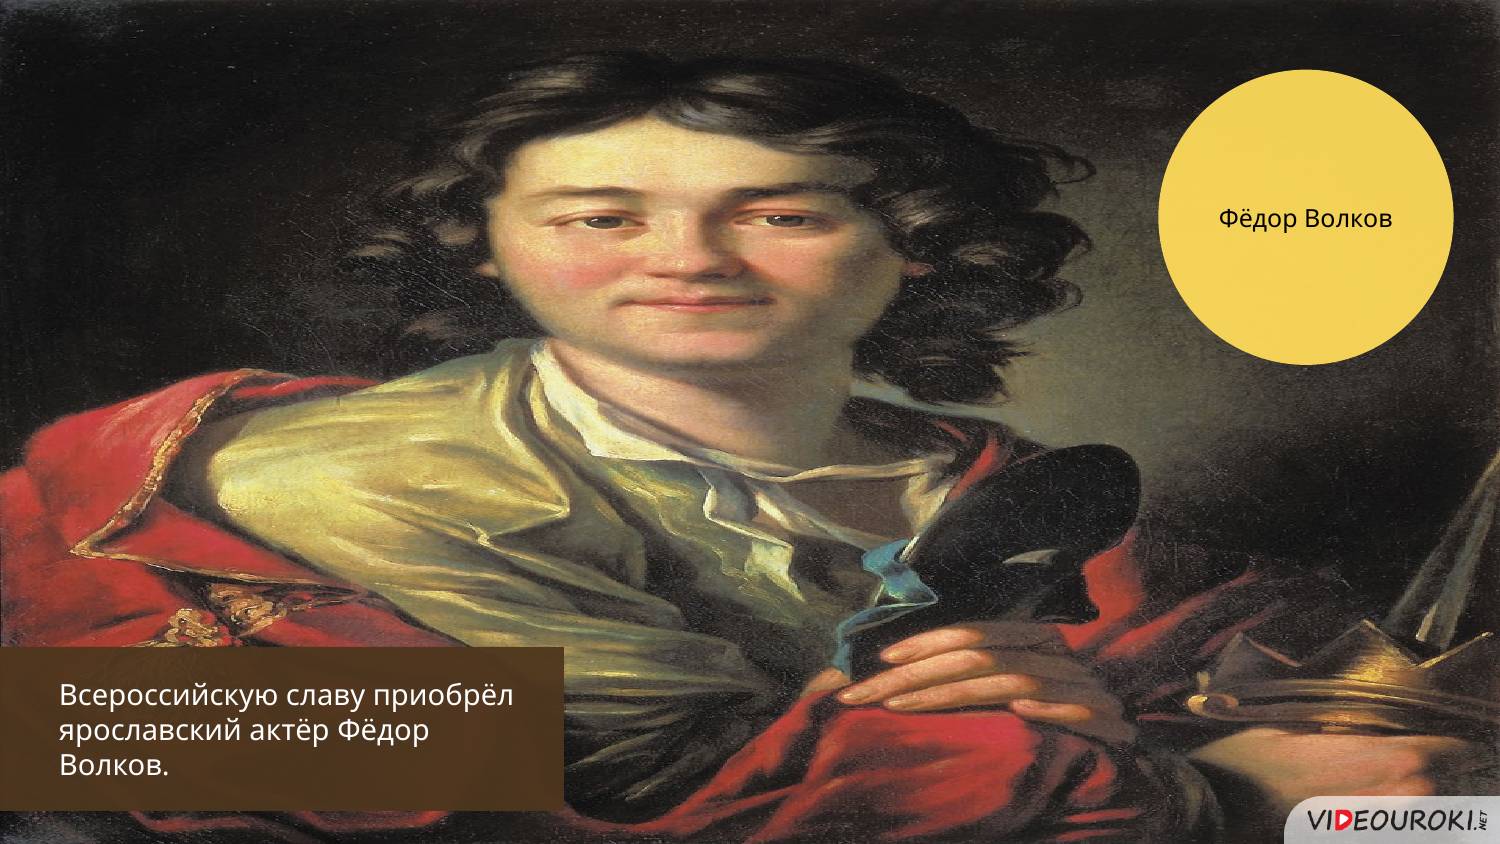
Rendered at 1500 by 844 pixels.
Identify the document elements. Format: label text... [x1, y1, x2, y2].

text_box Фёдор Волков [1157, 68, 1455, 366]
picture [0, 0, 1500, 844]
text_box Всероссийскую славу приобрёл ярославский актёр Фёдор Волков. [0, 646, 564, 811]
